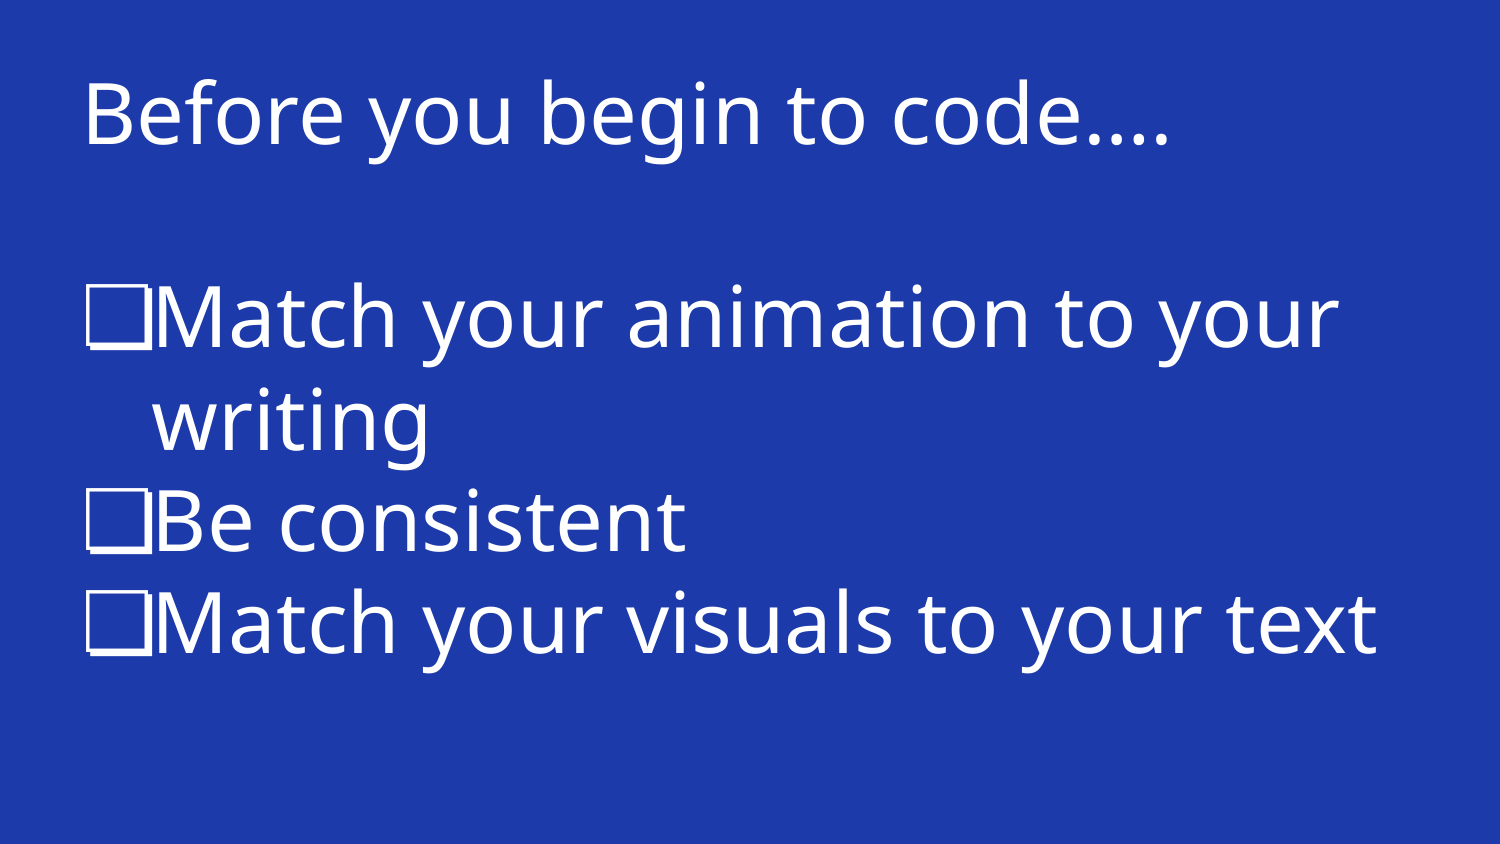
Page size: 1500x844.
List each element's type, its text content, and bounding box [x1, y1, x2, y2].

title Before you begin to code…. Match your animation to your writing Be consistent Match your visuals to your text [65, 37, 1398, 788]
